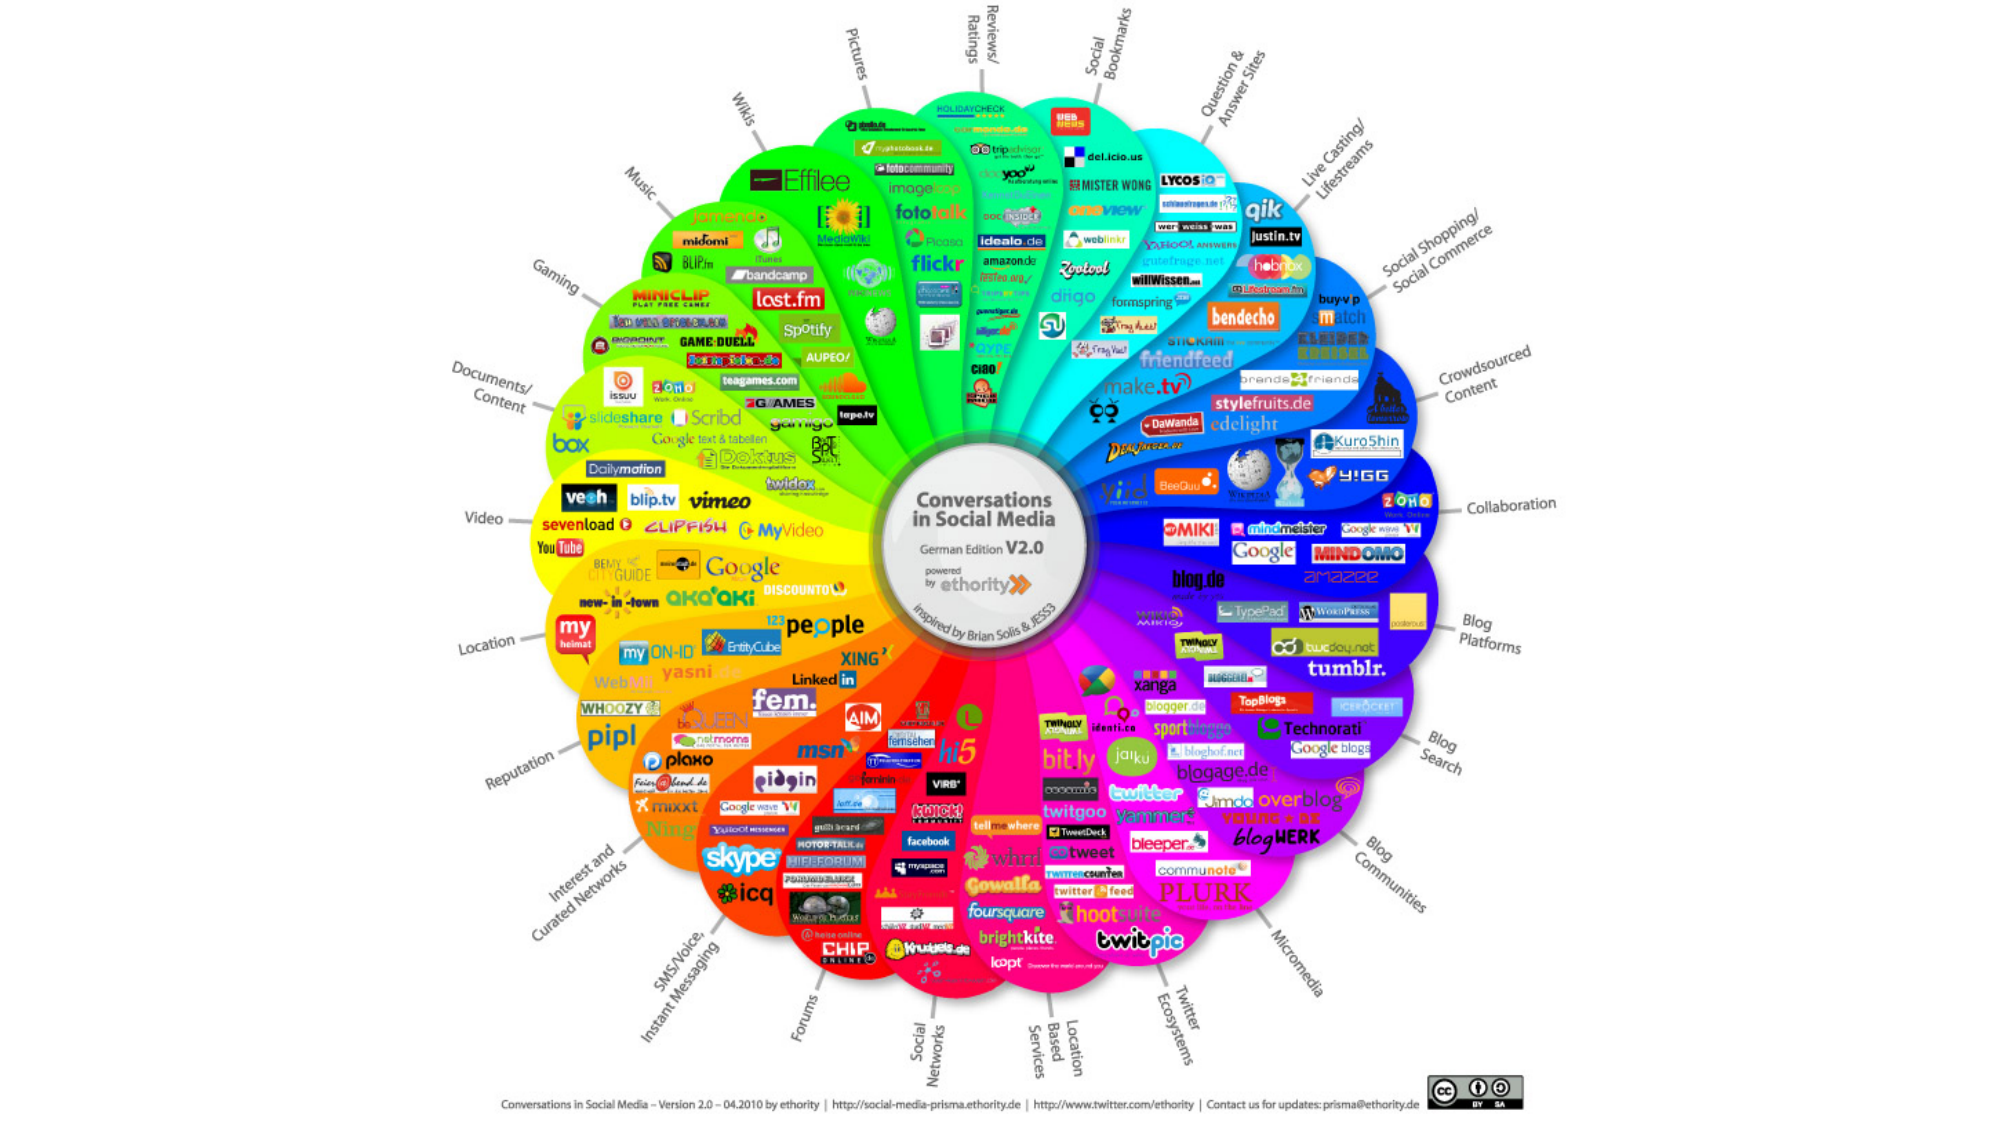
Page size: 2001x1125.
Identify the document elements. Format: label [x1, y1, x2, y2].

picture [429, 0, 1571, 1125]
